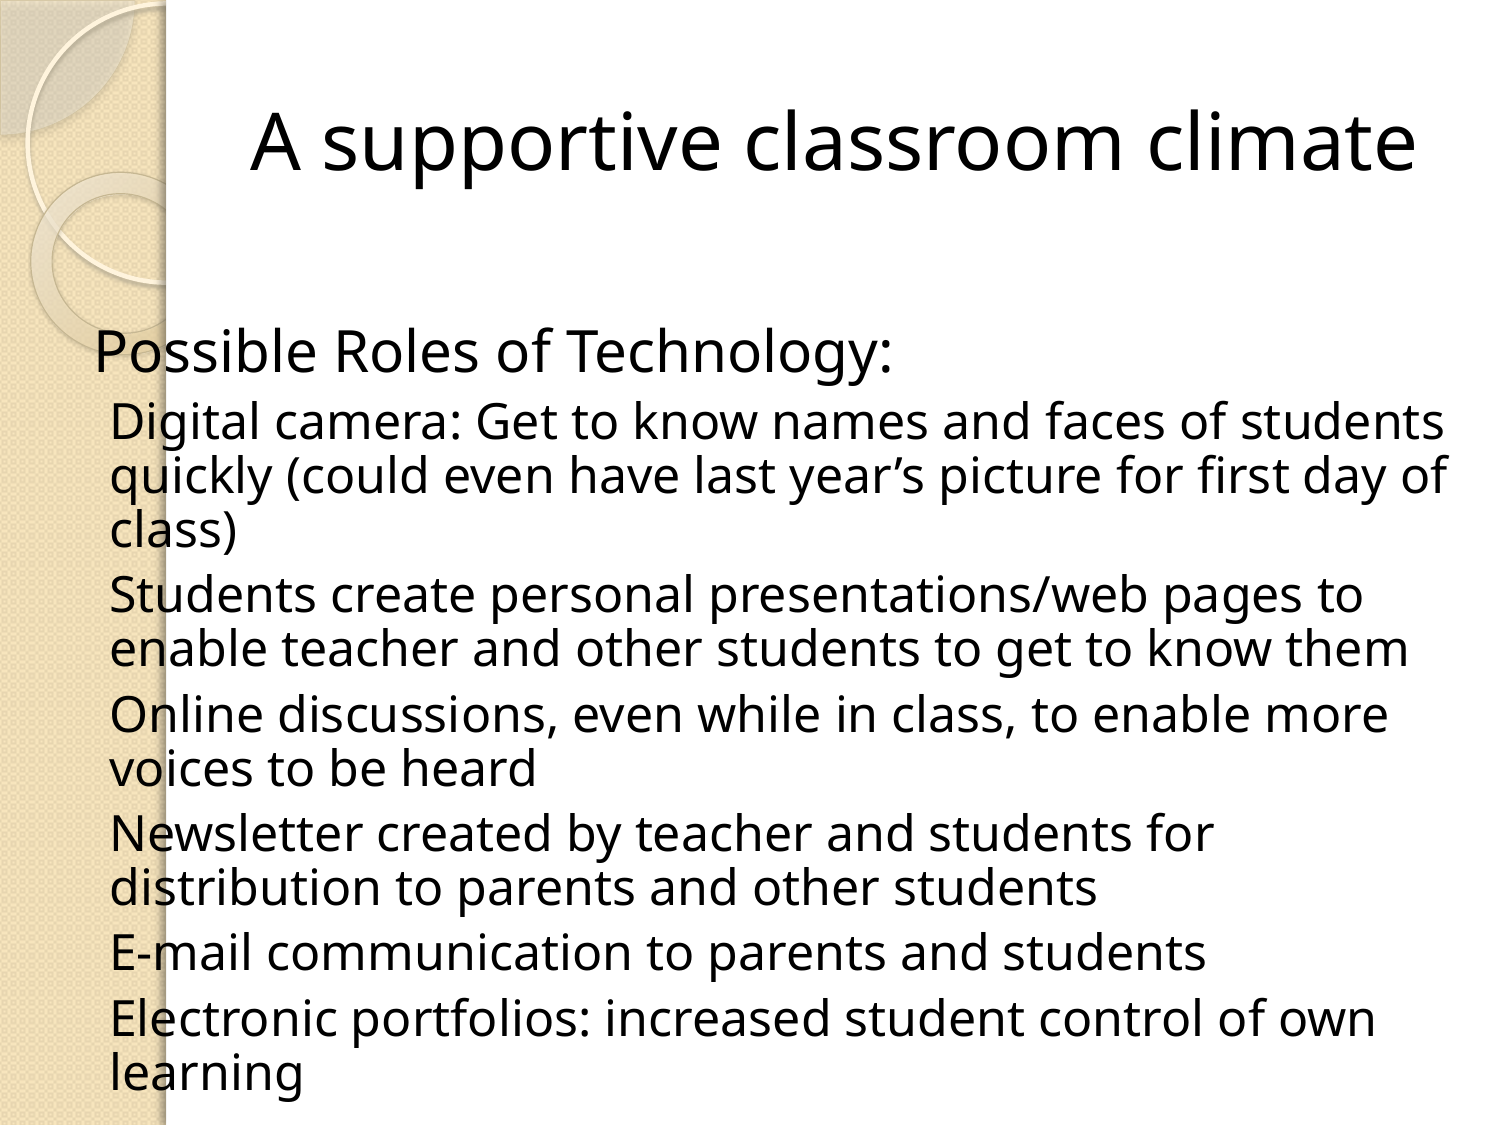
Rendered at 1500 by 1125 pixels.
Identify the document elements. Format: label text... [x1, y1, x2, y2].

title A supportive classroom climate [235, 45, 1466, 233]
list Possible Roles of Technology: Digital camera: Get to know names and faces of students quickly (could even have last year’s picture for first day of class) Students create personal presentations/web pages to enable teacher and other students to get to know them Online discussions, even while in class, to enable more voices to be heard Newsletter created by teacher and students for distribution to parents and other students E-mail communication to parents and students Electronic portfolios: increased student control of own learning [64, 314, 1471, 1125]
